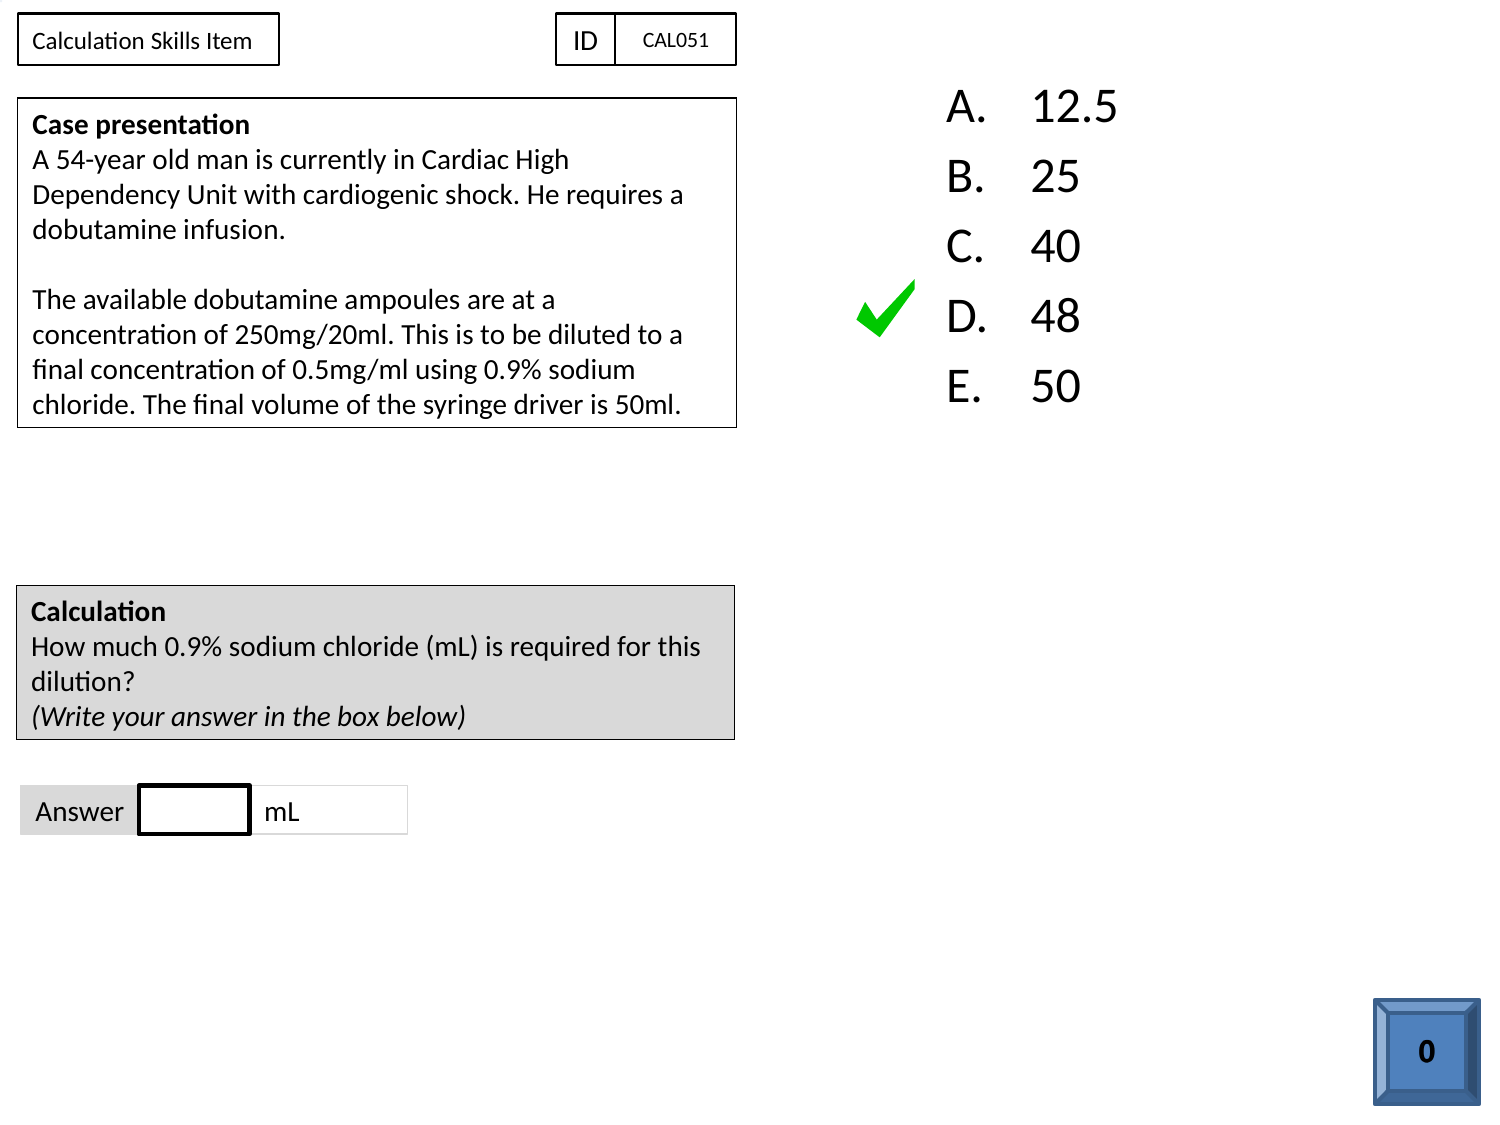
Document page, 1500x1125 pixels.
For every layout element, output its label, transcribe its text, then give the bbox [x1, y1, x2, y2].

text_box [854, 277, 917, 340]
text_box CAL051 [616, 13, 737, 65]
title [75, 45, 1425, 233]
list 12.5 25 40 48 50 [930, 64, 1428, 1025]
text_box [1374, 999, 1480, 1105]
text_box mL [250, 785, 408, 835]
text_box ID [556, 13, 616, 65]
text_box Answer [20, 785, 138, 835]
text_box [138, 785, 250, 835]
text_box Case presentation A 54-year old man is currently in Cardiac High Dependency Unit with cardiogenic shock. He requires a dobutamine infusion. The available dobutamine ampoules are at a concentration of 250mg/20ml. This is to be diluted to a final concentration of 0.5mg/ml using 0.9% sodium chloride. The final volume of the syringe driver is 50ml. [17, 98, 737, 428]
text_box Calculation How much 0.9% sodium chloride (mL) is required for this dilution? (Write your answer in the box below) [16, 585, 735, 740]
text_box Calculation Skills Item [17, 13, 280, 65]
